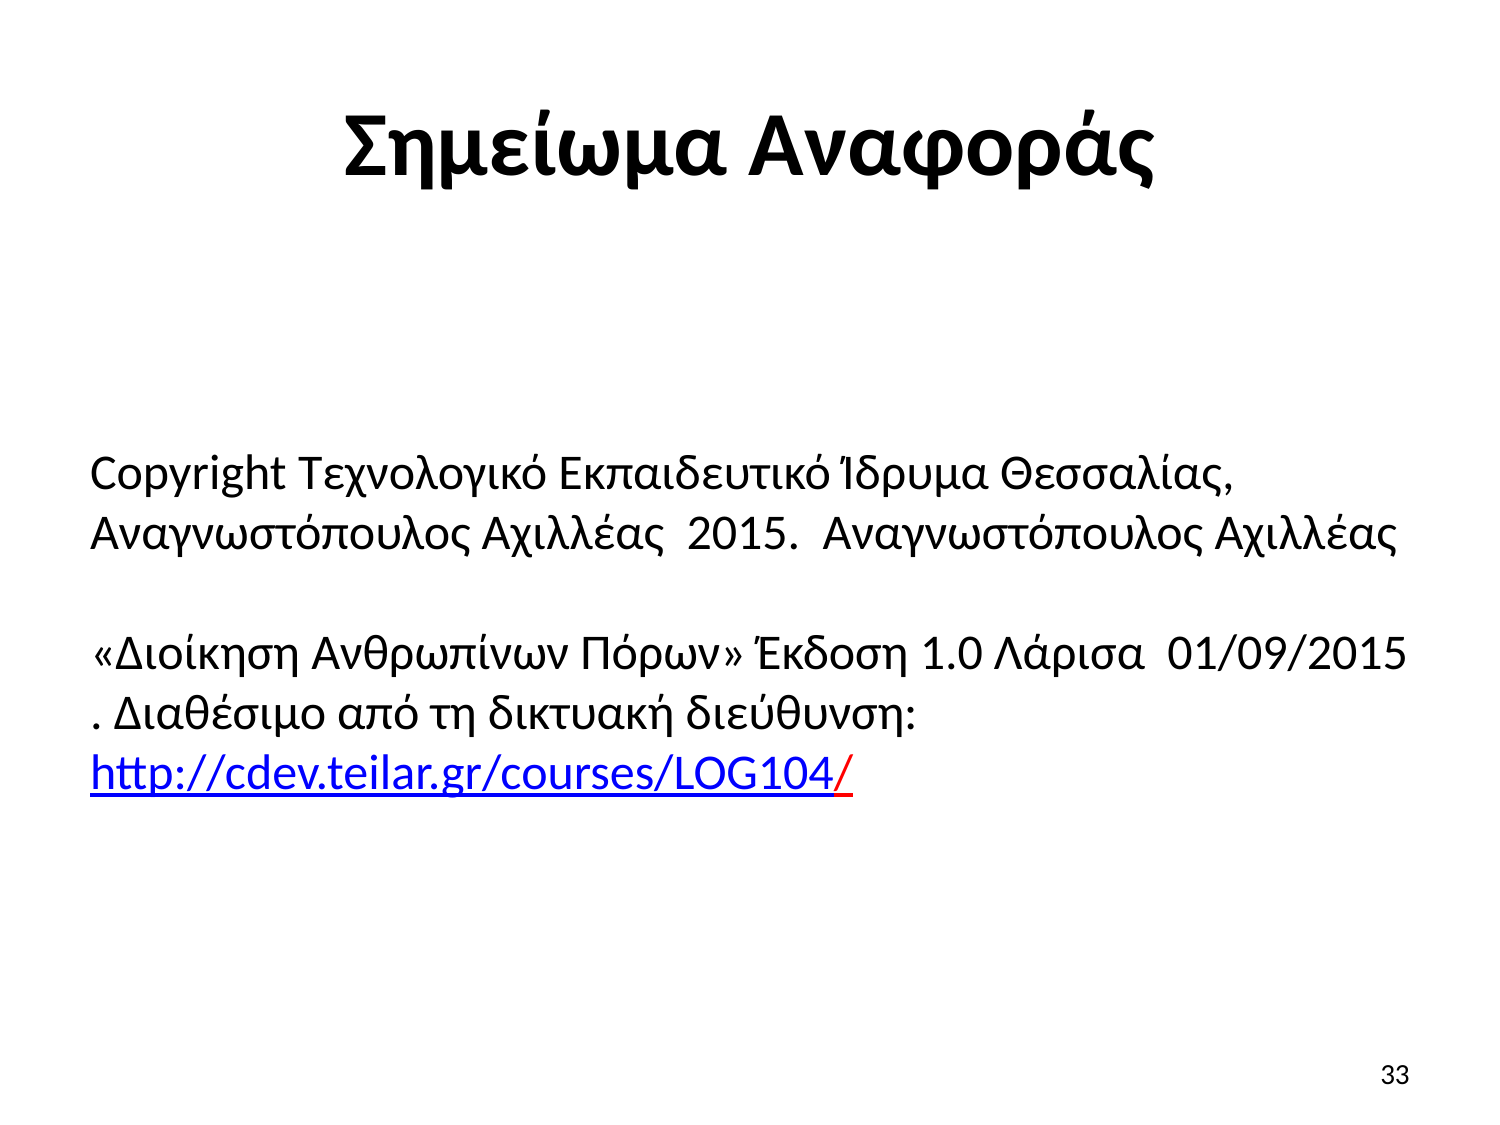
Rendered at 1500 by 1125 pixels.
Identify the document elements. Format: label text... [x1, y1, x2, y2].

title Σημείωμα Αναφοράς [75, 45, 1425, 233]
slide_number 33 [1074, 1042, 1425, 1103]
list Copyright Τεχνολογικό Εκπαιδευτικό Ίδρυμα Θεσσαλίας, Αναγνωστόπουλος Αχιλλέας 2015. Αναγνωστόπουλος Αχιλλέας «Διοίκηση Ανθρωπίνων Πόρων» Έκδοση 1.0 Λάρισα 01/09/2015 . Διαθέσιμο από τη δικτυακή διεύθυνση: http://cdev.teilar.gr/courses/LOG104/ [75, 262, 1425, 1005]
